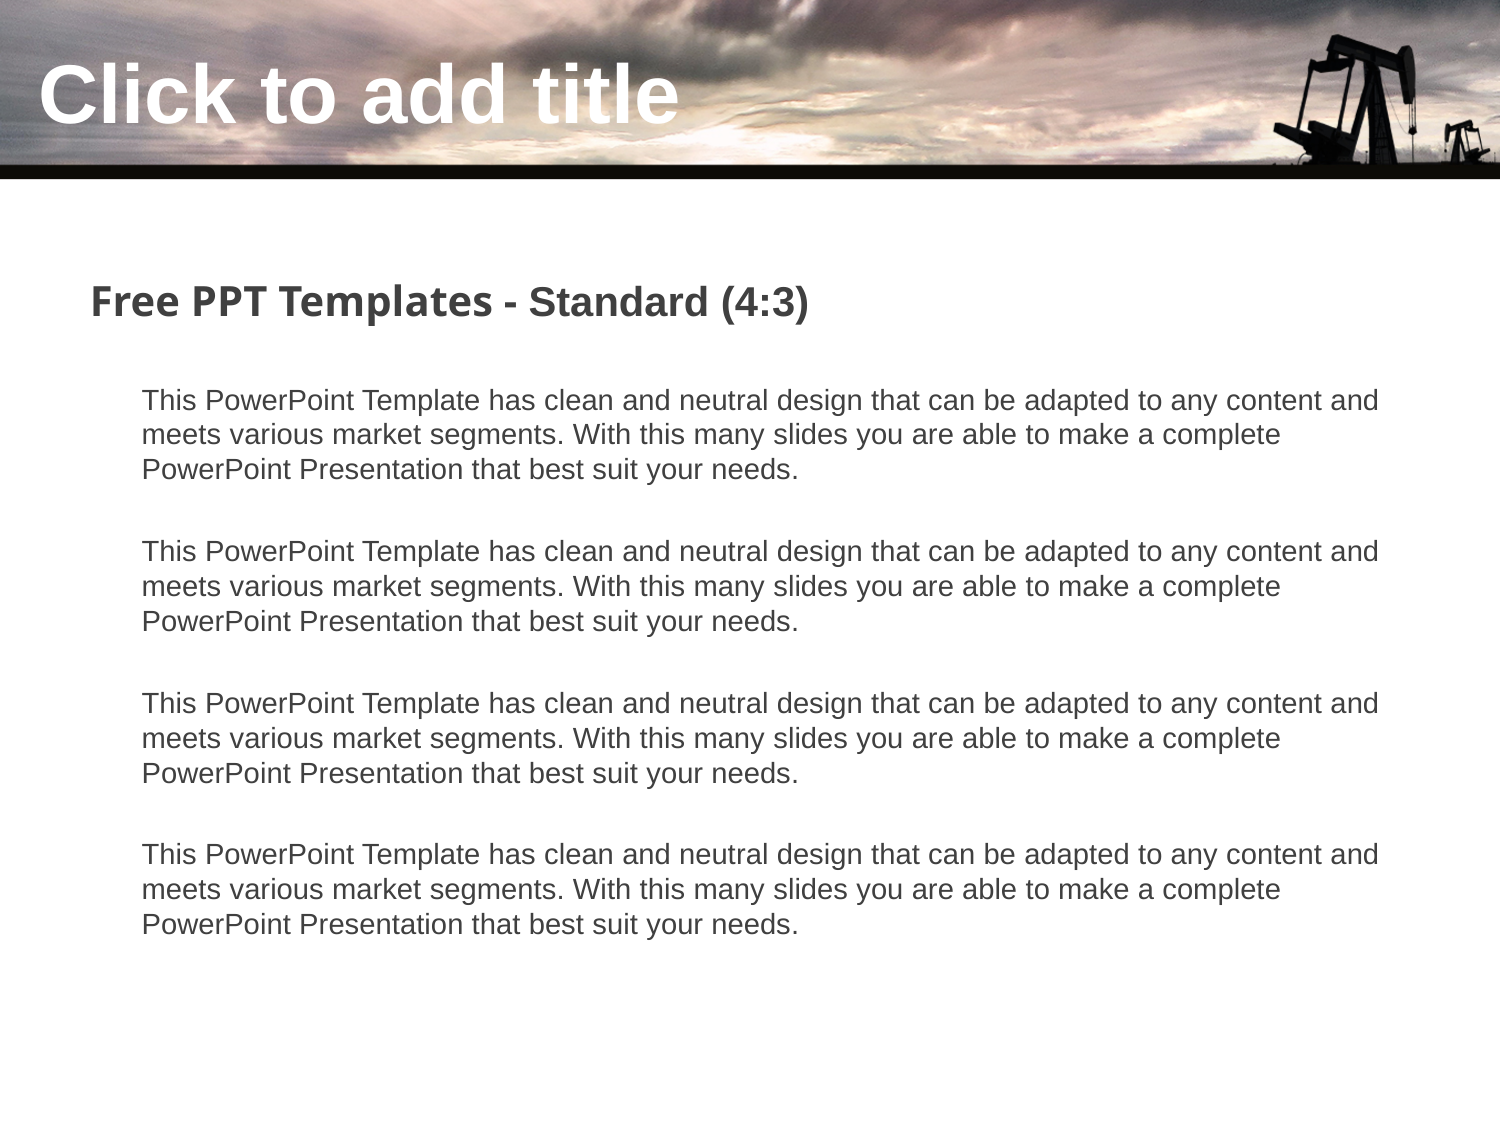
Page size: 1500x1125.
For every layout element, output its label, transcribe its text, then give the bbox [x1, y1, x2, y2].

list Free PPT Templates - Standard (4:3) [75, 262, 1425, 339]
list This PowerPoint Template has clean and neutral design that can be adapted to any content and meets various market segments. With this many slides you are able to make a complete PowerPoint Presentation that best suit your needs. This PowerPoint Template has clean and neutral design that can be adapted to any content and meets various market segments. With this many slides you are able to make a complete PowerPoint Presentation that best suit your needs. This PowerPoint Template has clean and neutral design that can be adapted to any content and meets various market segments. With this many slides you are able to make a complete PowerPoint Presentation that best suit your needs. This PowerPoint Template has clean and neutral design that can be adapted to any content and meets various market segments. With this many slides you are able to make a complete PowerPoint Presentation that best suit your needs. [76, 373, 1427, 965]
picture [0, 179, 1500, 1125]
title Click to add title [0, 2, 1500, 179]
